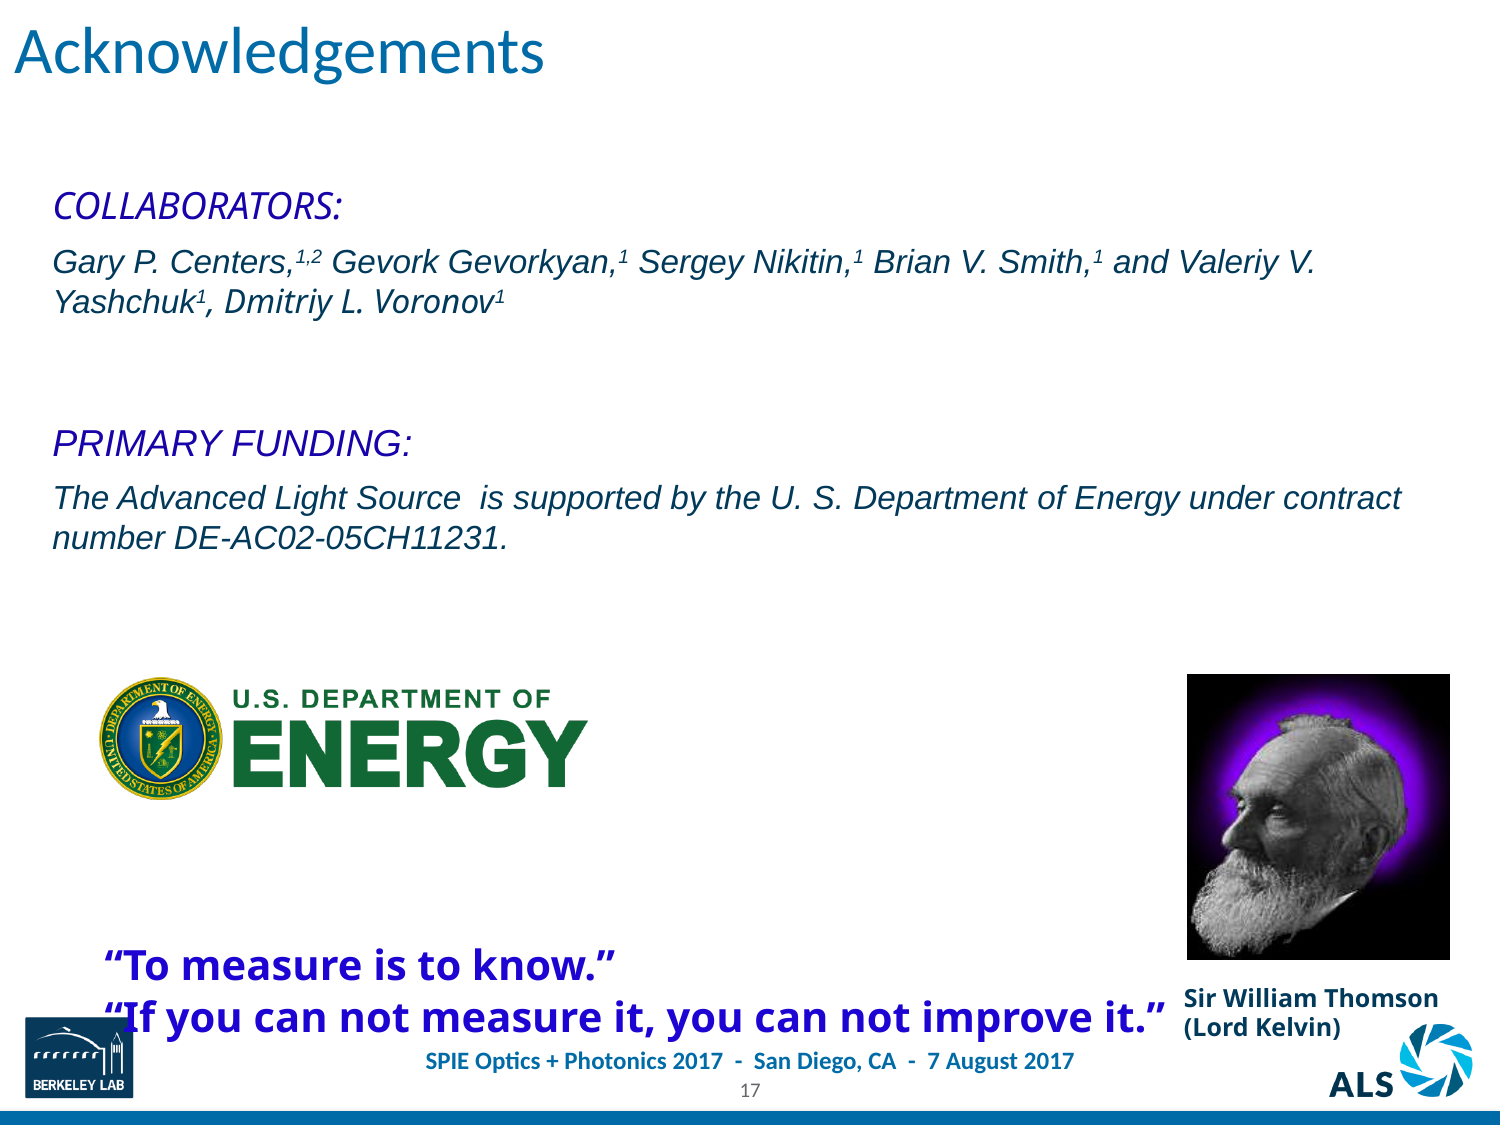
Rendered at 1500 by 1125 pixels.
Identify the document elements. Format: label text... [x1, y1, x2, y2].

picture [24, 1016, 134, 1099]
picture [99, 677, 588, 801]
text_box “To measure is to know.” “If you can not measure it, you can not improve it.” [89, 940, 1213, 1048]
text_box Sir William Thomson (Lord Kelvin) [1169, 980, 1490, 1049]
picture [1325, 1049, 1476, 1102]
text_box Acknowledgements [0, 0, 1500, 150]
picture [1187, 674, 1451, 961]
text_box COLLABORATORS: Gary P. Centers,1,2 Gevork Gevorkyan,1 Sergey Nikitin,1 Brian V. Smith,1 and Valeriy V. Yashchuk1, Dmitriy L. Voronov1 [37, 174, 1475, 380]
slide_number 17 [575, 1059, 925, 1120]
text_box PRIMARY FUNDING: The Advanced Light Source is supported by the U. S. Department of Energy under contract number DE-AC02-05CH11231. [37, 329, 1463, 604]
